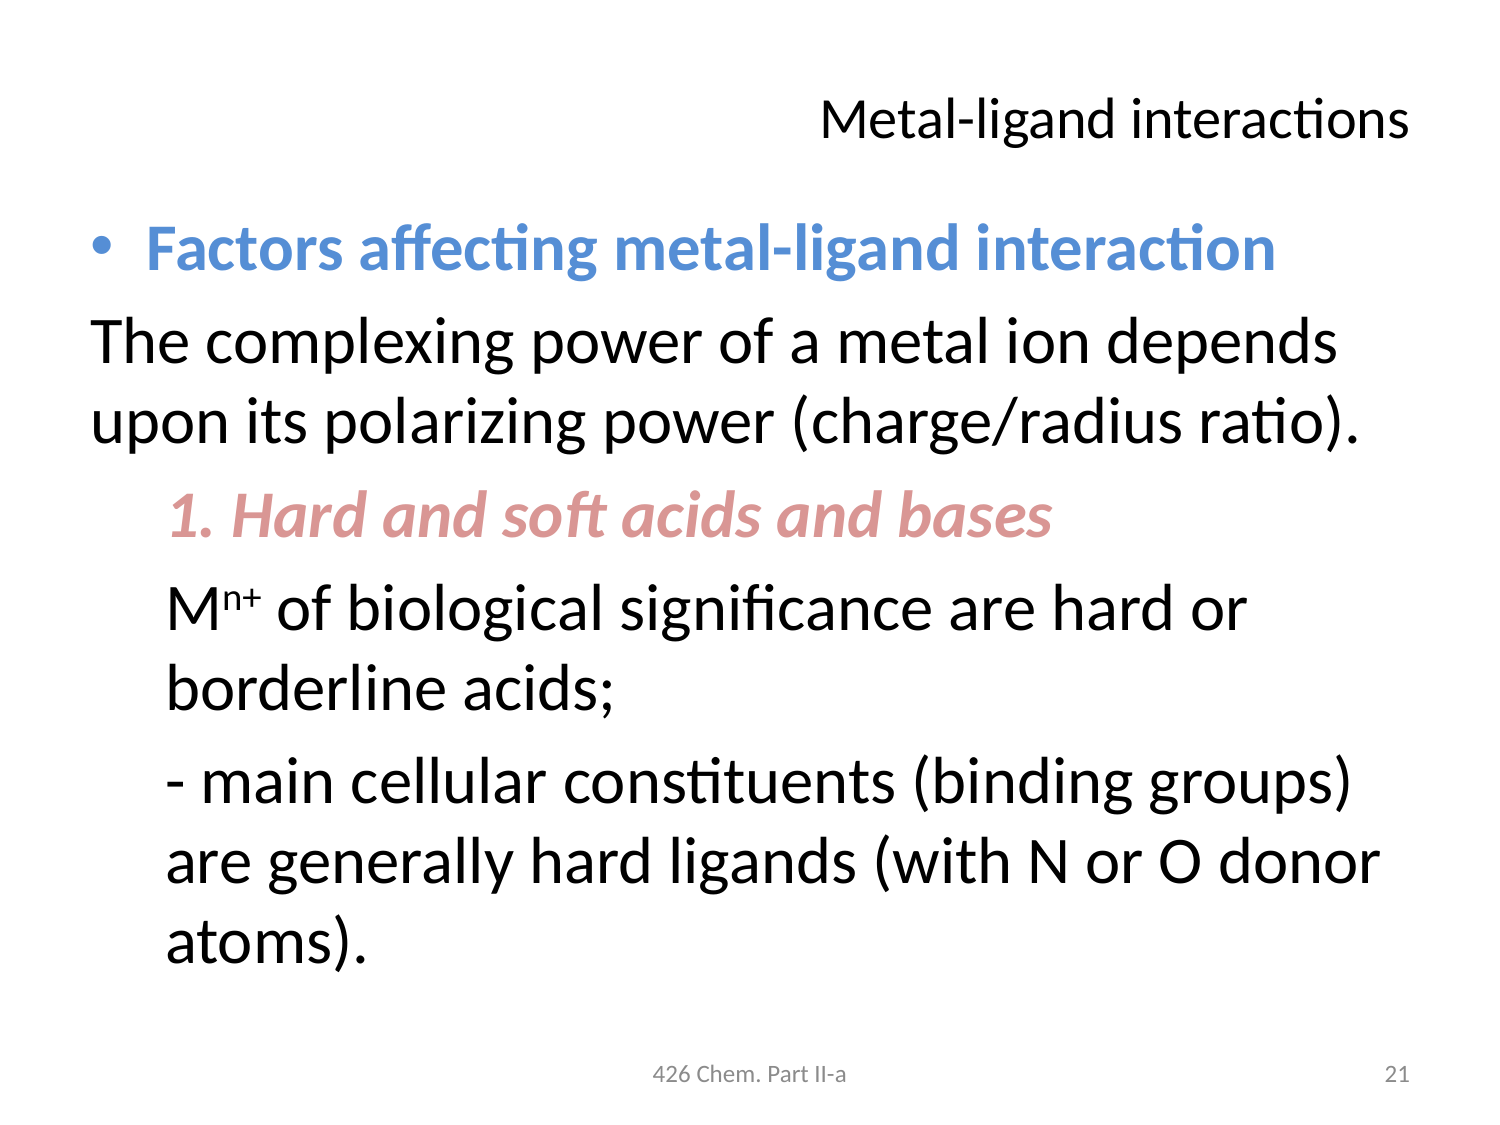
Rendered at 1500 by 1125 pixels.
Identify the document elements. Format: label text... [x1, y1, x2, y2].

title Metal-ligand interactions [75, 45, 1425, 185]
footer 426 Chem. Part II-a [512, 1042, 988, 1103]
list Factors affecting metal-ligand interaction The complexing power of a metal ion depends upon its polarizing power (charge/radius ratio). 1. Hard and soft acids and bases Mn+ of biological significance are hard or borderline acids; - main cellular constituents (binding groups) are generally hard ligands (with N or O donor atoms). [75, 196, 1425, 1005]
slide_number 21 [1074, 1042, 1425, 1103]
